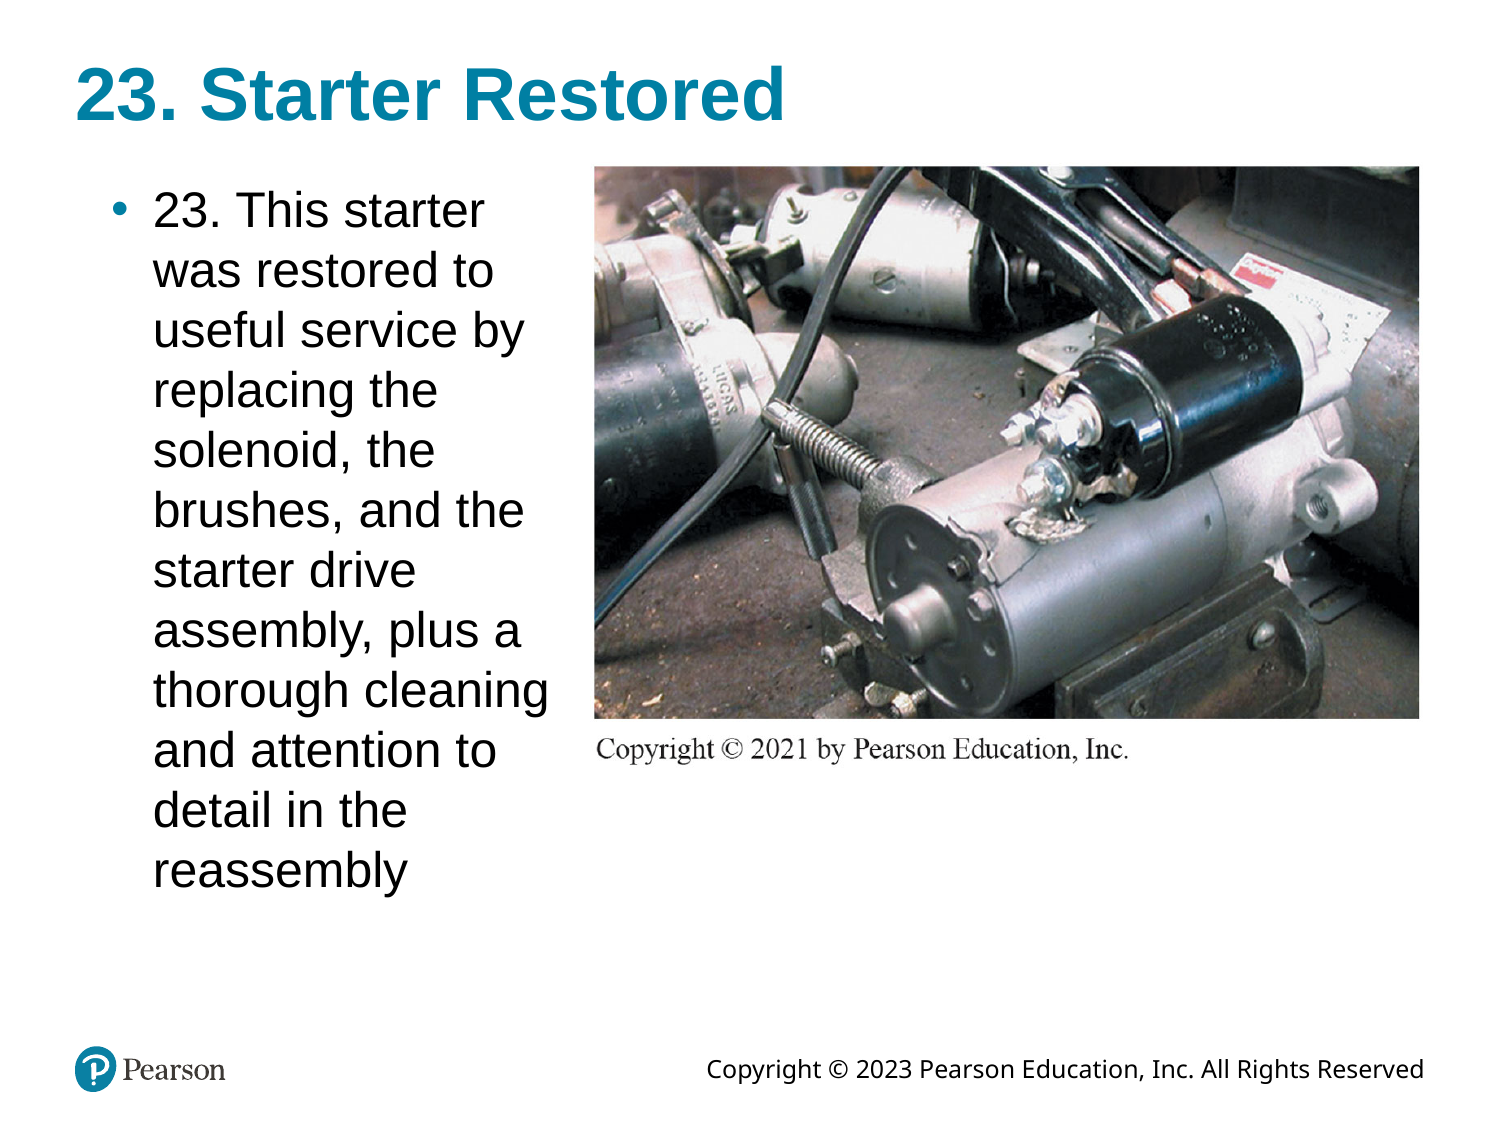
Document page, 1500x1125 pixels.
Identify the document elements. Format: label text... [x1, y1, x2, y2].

list 23. This starter was restored to useful service by replacing the solenoid, the brushes, and the starter drive assembly, plus a thorough cleaning and attention to detail in the reassembly [110, 170, 563, 900]
title 23. Starter Restored [75, 37, 1425, 144]
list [589, 162, 1423, 769]
